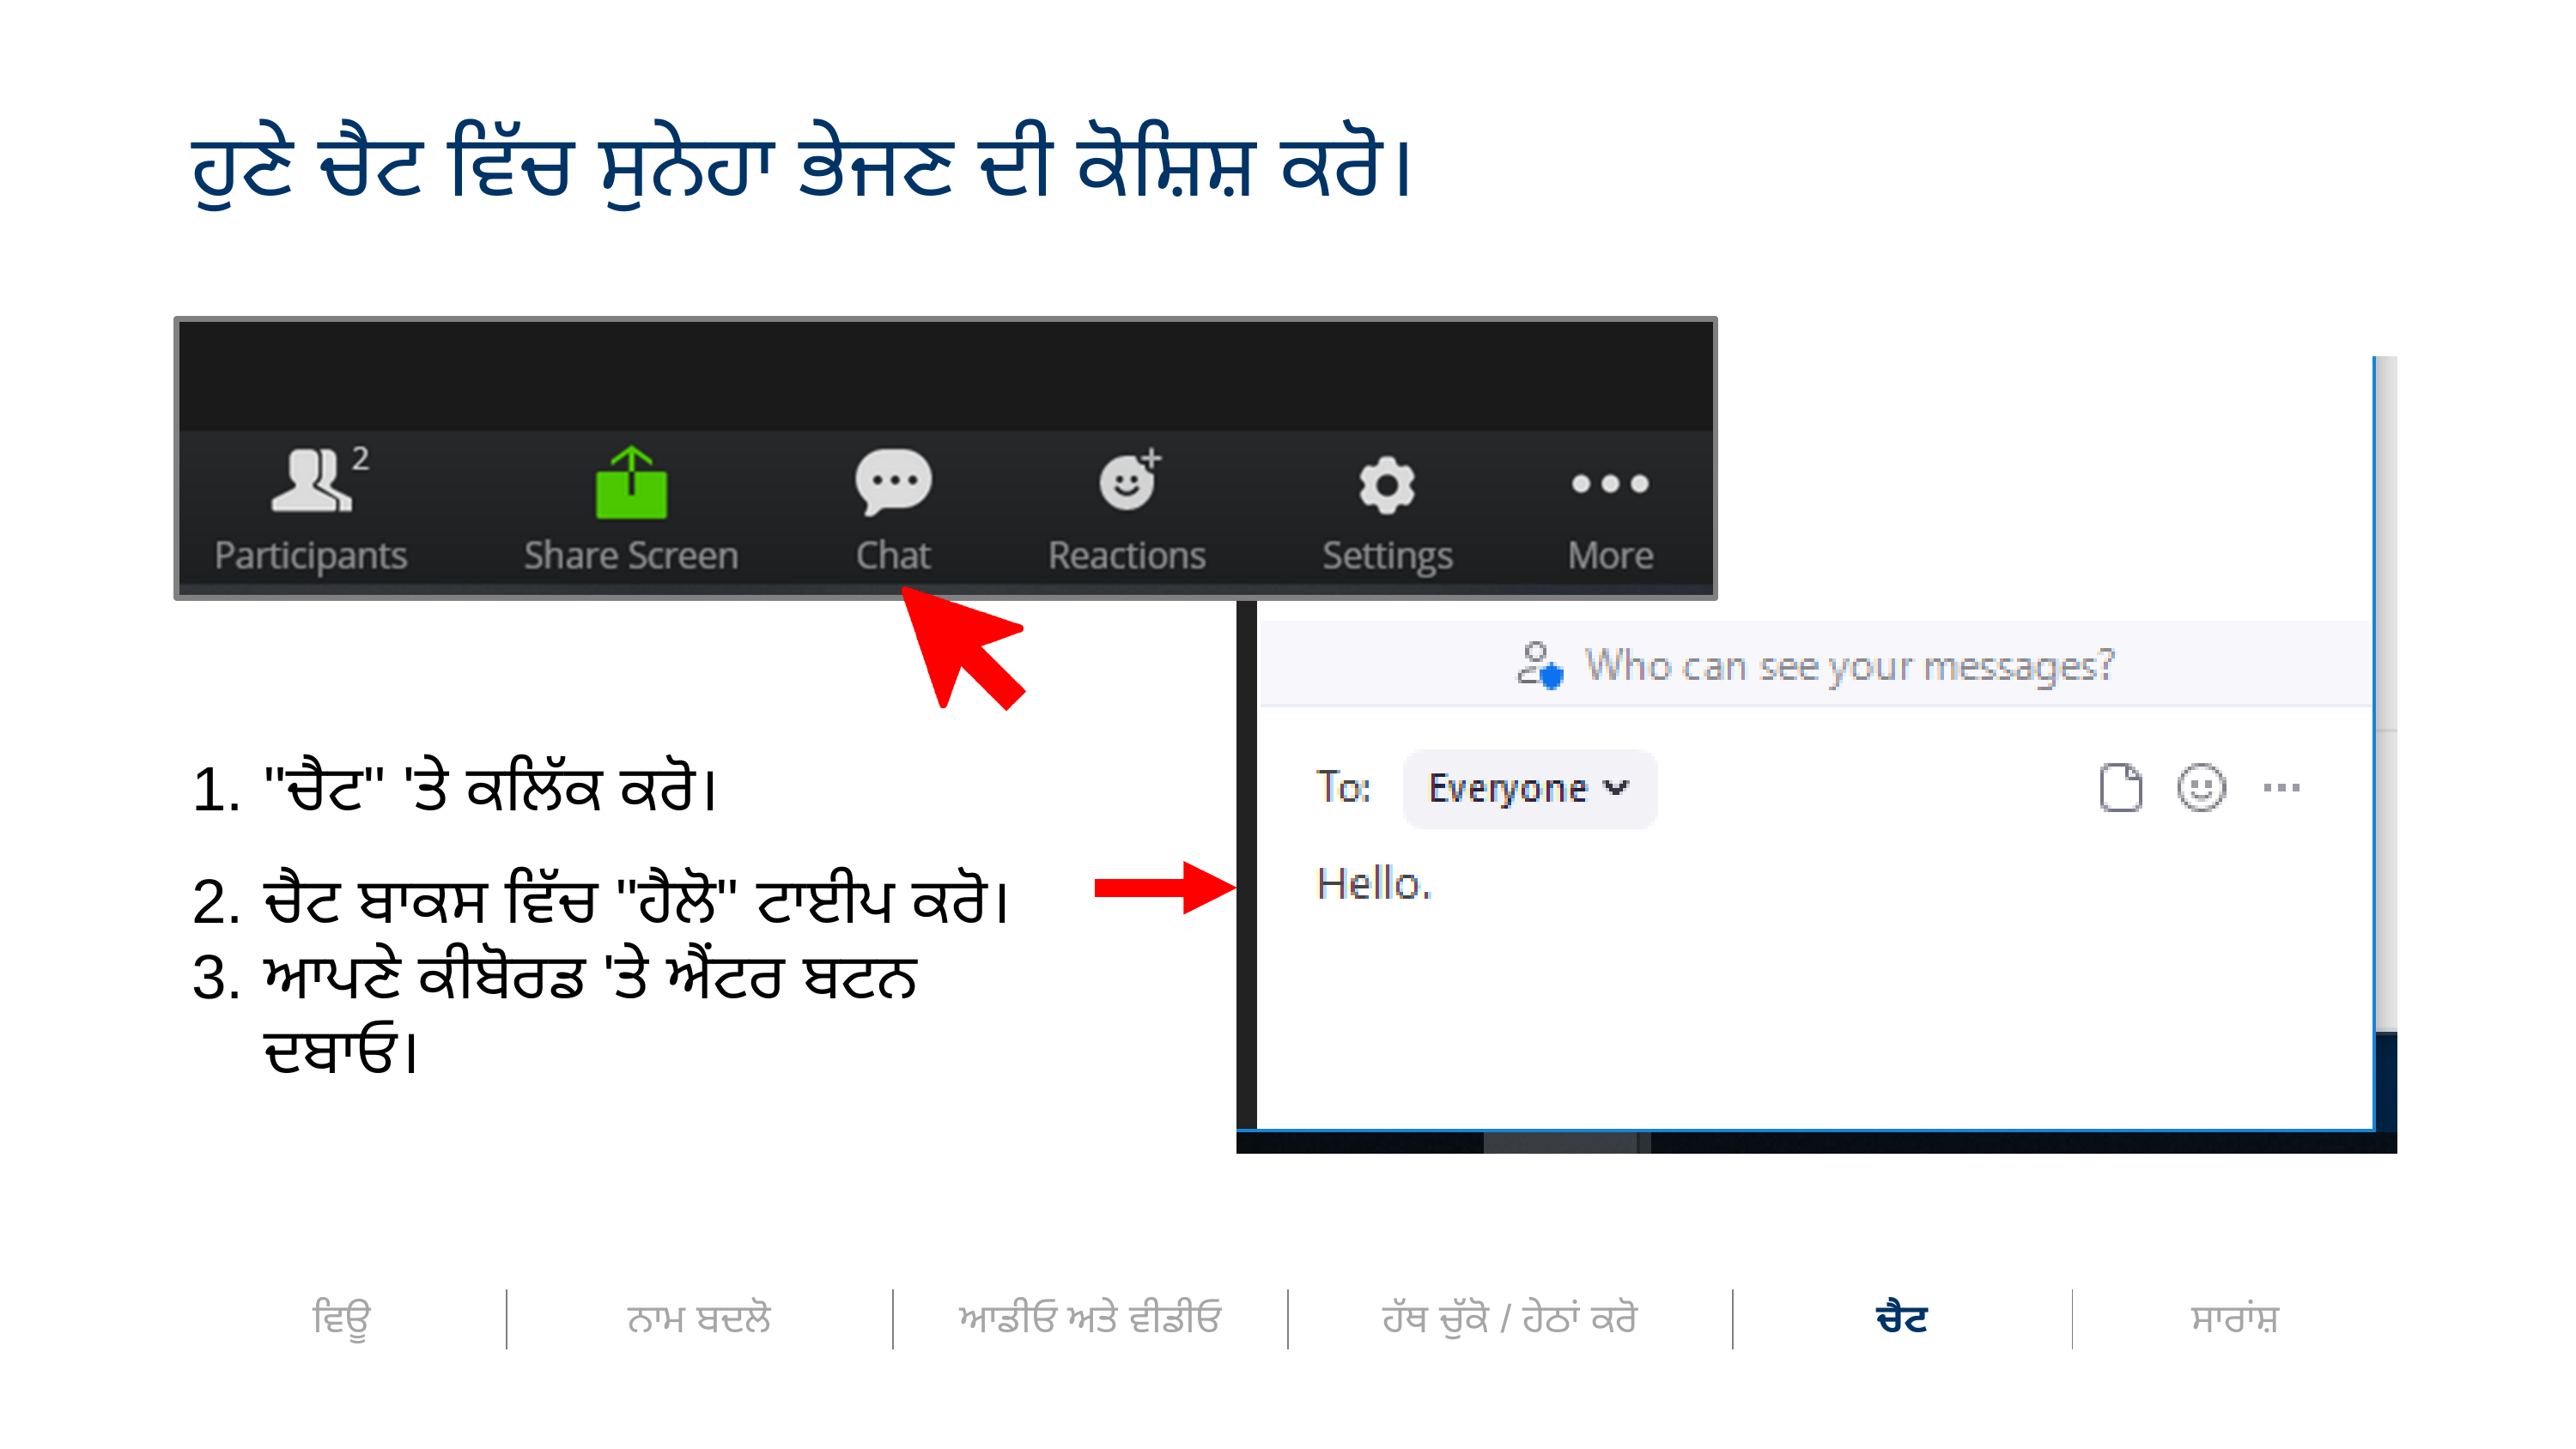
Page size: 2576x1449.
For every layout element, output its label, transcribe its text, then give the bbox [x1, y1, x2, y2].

picture [179, 321, 2397, 1154]
text_box "ਚੈਟ" 'ਤੇ ਕਲਿੱਕ ਕਰੋ। ਚੈਟ ਬਾਕਸ ਵਿੱਚ "ਹੈਲੋ" ਟਾਈਪ ਕਰੋ। ਆਪਣੇ ਕੀਬੋਰਡ 'ਤੇ ਐਂਟਰ ਬਟਨ ਦਬਾਓ। [179, 704, 1096, 1093]
text_box ਹੁਣੇ ਚੈਟ ਵਿੱਚ ਸੁਨੇਹਾ ਭੇਜਣ ਦੀ ਕੋਸ਼ਿਸ਼ ਕਰੋ। [179, 103, 2350, 220]
table_header ਹੱਥ ਚੁੱਕੋ / ਹੇਠਾਂ ਕਰੋ [1289, 1289, 1732, 1349]
table_header ਵਿਊ [177, 1289, 506, 1349]
table_header ਨਾਮ ਬਦਲੋ [507, 1289, 892, 1349]
table_header ਸਾਰਾਂਸ਼ [2073, 1289, 2399, 1349]
table_header ਚੈਟ [1734, 1289, 2072, 1349]
table_header ਆਡੀਓ ਅਤੇ ਵੀਡੀਓ [894, 1289, 1287, 1349]
